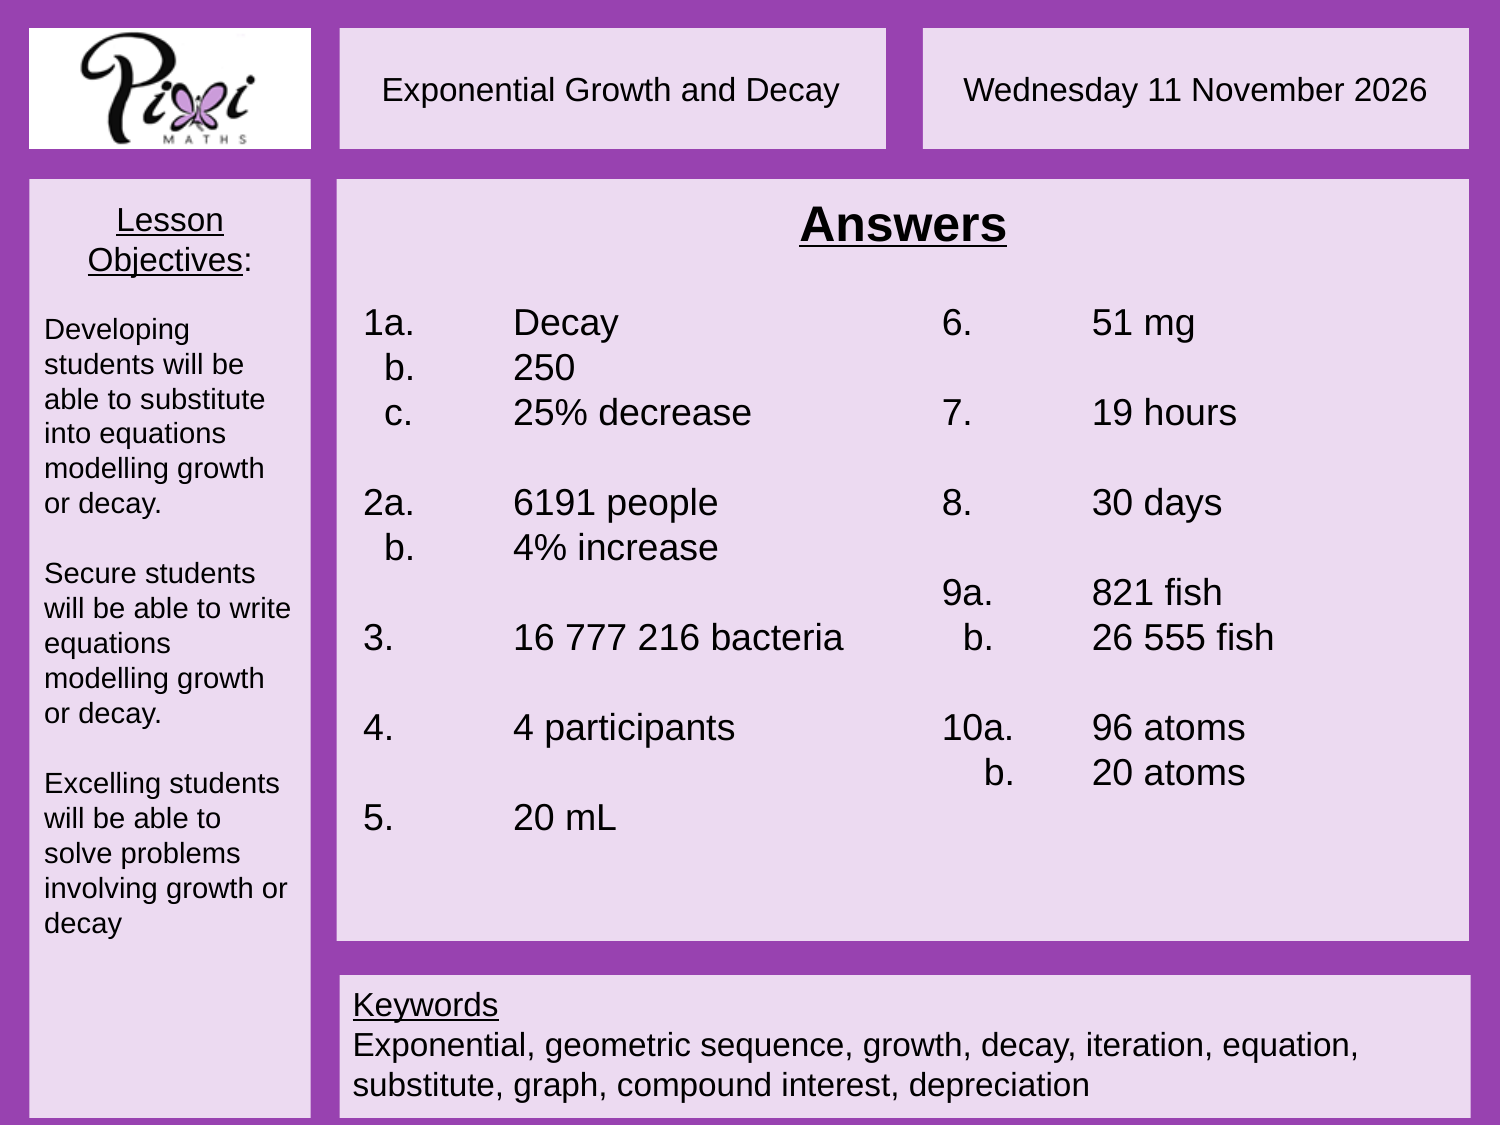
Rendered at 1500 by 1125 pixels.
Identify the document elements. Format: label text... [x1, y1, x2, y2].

text_box 6. 51 mg 7. 19 hours 8. 30 days 9a. 821 fish b. 26 555 fish 10a. 96 atoms b. 20 atoms [927, 290, 1483, 801]
text_box Answers [348, 184, 1459, 260]
text_box 1a. Decay b. 250 c. 25% decrease 2a. 6191 people b. 4% increase 3. 16 777 216 bacteria 4. 4 participants 5. 20 mL [348, 290, 904, 846]
picture [0, 0, 1500, 1125]
